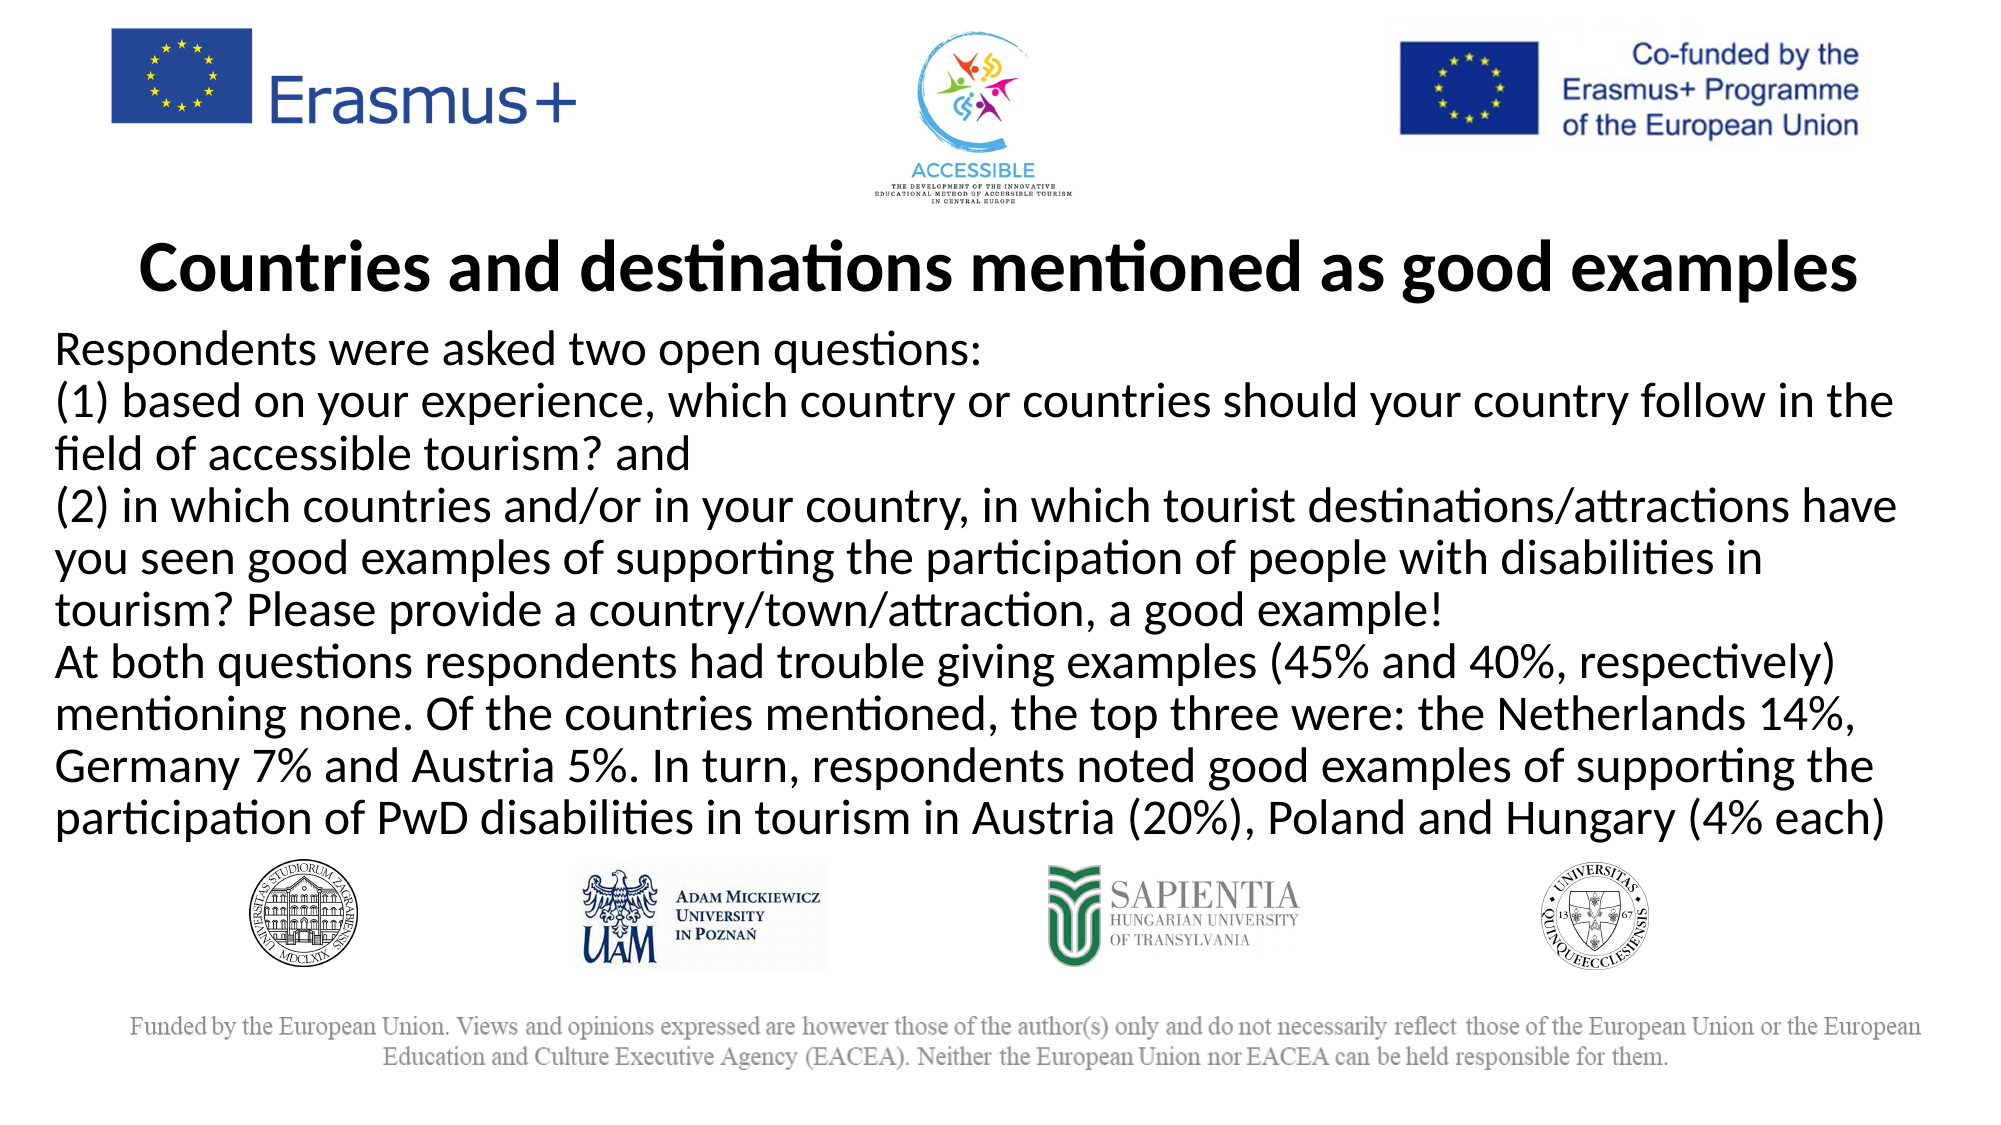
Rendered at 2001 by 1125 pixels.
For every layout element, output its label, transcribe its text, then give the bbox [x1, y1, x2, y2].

picture [111, 1002, 1942, 1087]
picture [111, 28, 576, 124]
picture [1385, 22, 1874, 154]
picture [1541, 862, 1649, 970]
picture [1048, 865, 1300, 967]
picture [249, 859, 358, 967]
title Respondents were asked two open questions: (1) based on your experience, which country or countries should your country follow in the field of accessible tourism? and (2) in which countries and/or in your country, in which tourist destinations/attractions have you seen good examples of supporting the participation of people with disabilities in tourism? Please provide a country/town/attraction, a good example! At both questions respondents had trouble giving examples (45% and 40%, respectively) mentioning none. Of the countries mentioned, the top three were: the Netherlands 14%, Germany 7% and Austria 5%. In turn, respondents noted good examples of supporting the participation of PwD disabilities in tourism in Austria (20%), Poland and Hungary (4% each) [39, 314, 1924, 853]
picture [575, 862, 827, 970]
picture [860, 3, 1086, 230]
text_box Countries and destinations mentioned as good examples [76, 220, 1924, 315]
